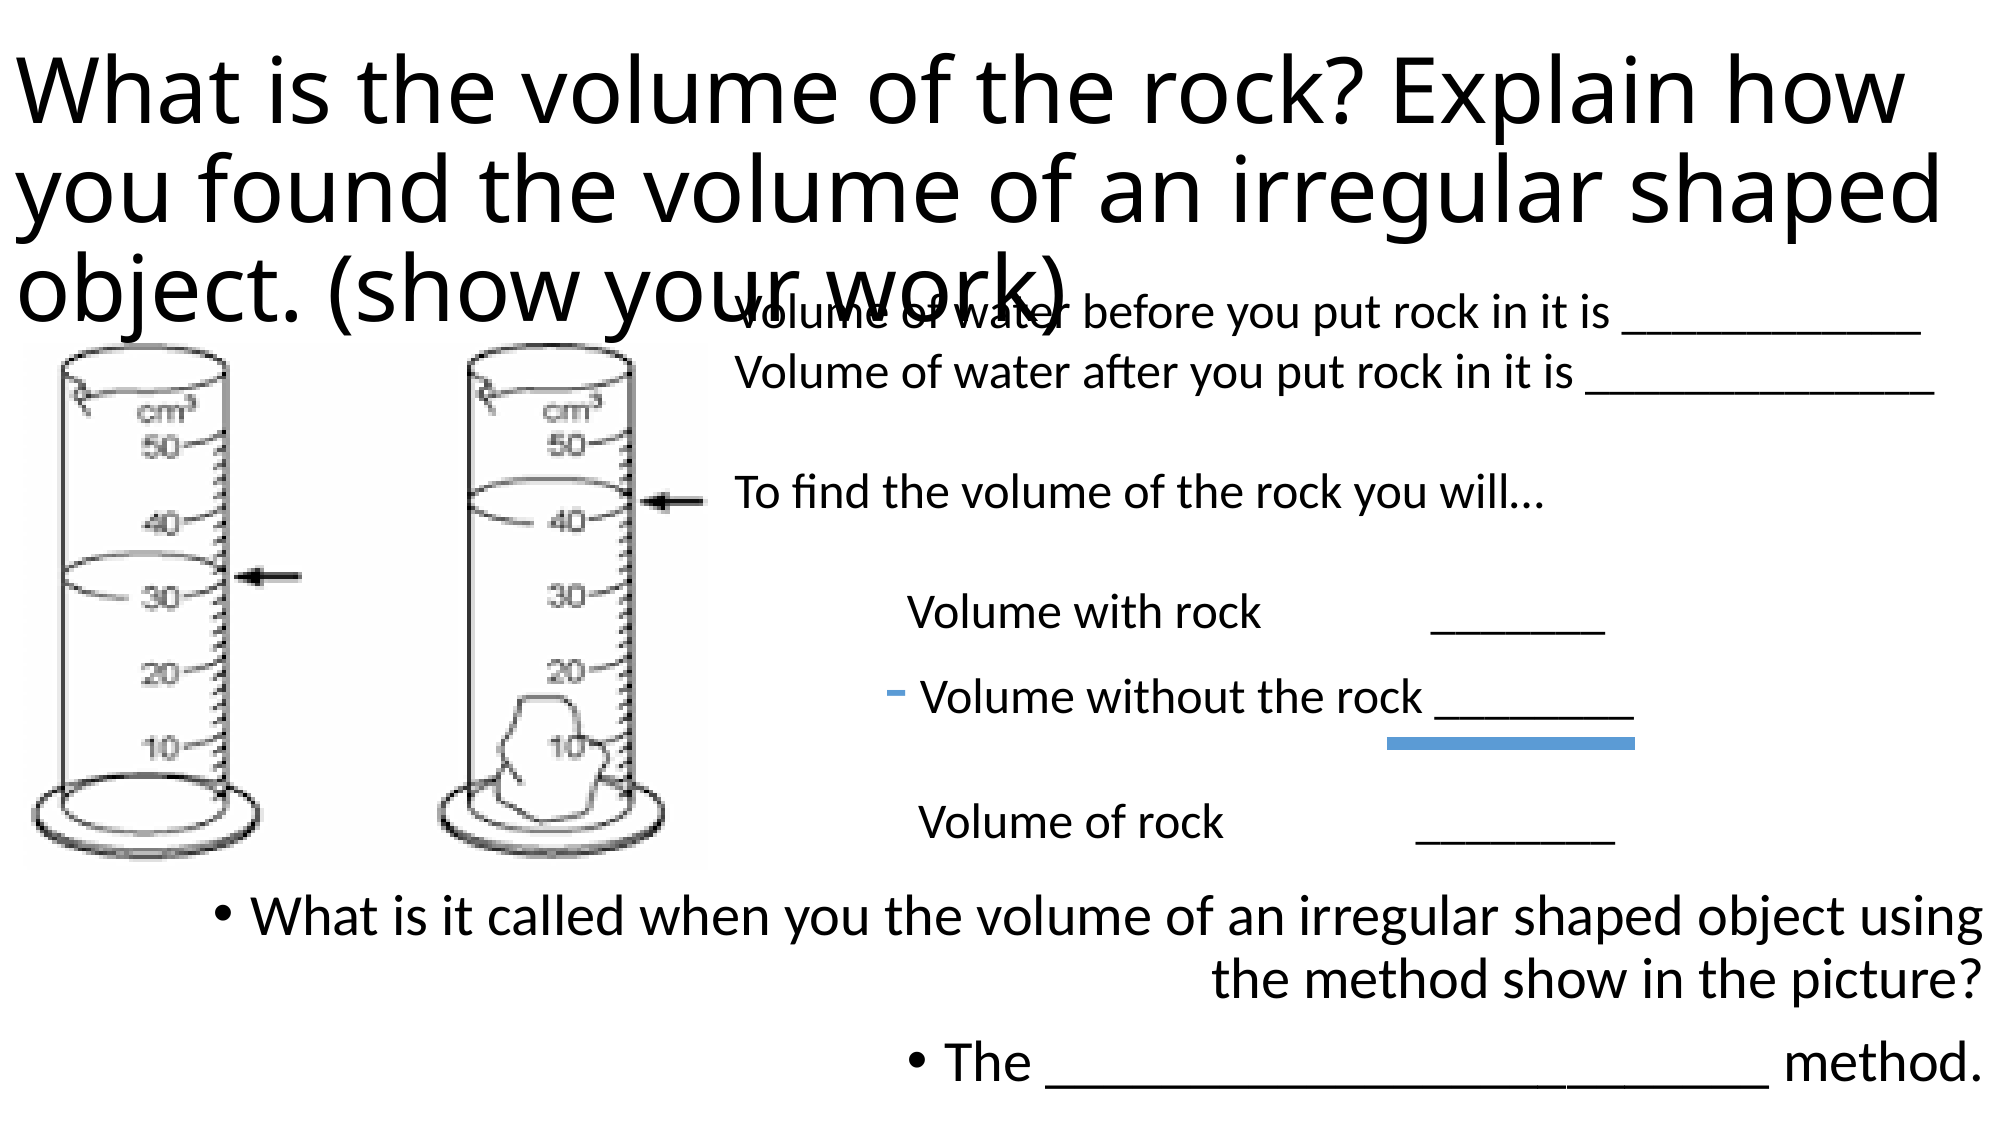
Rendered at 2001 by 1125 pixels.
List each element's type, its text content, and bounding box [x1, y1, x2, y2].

picture [0, 271, 835, 939]
list What is it called when you the volume of an irregular shaped object using the method show in the picture? The _________________________ method. [127, 877, 2000, 1125]
title What is the volume of the rock? Explain how you found the volume of an irregular shaped object. (show your work) [0, 36, 2000, 271]
text_box Volume of water before you put rock in it is ____________ Volume of water after you put rock in it is ______________ To find the volume of the rock you will… Volume with rock _______ - Volume without the rock ________ Volume of rock ________ [835, 271, 2000, 857]
